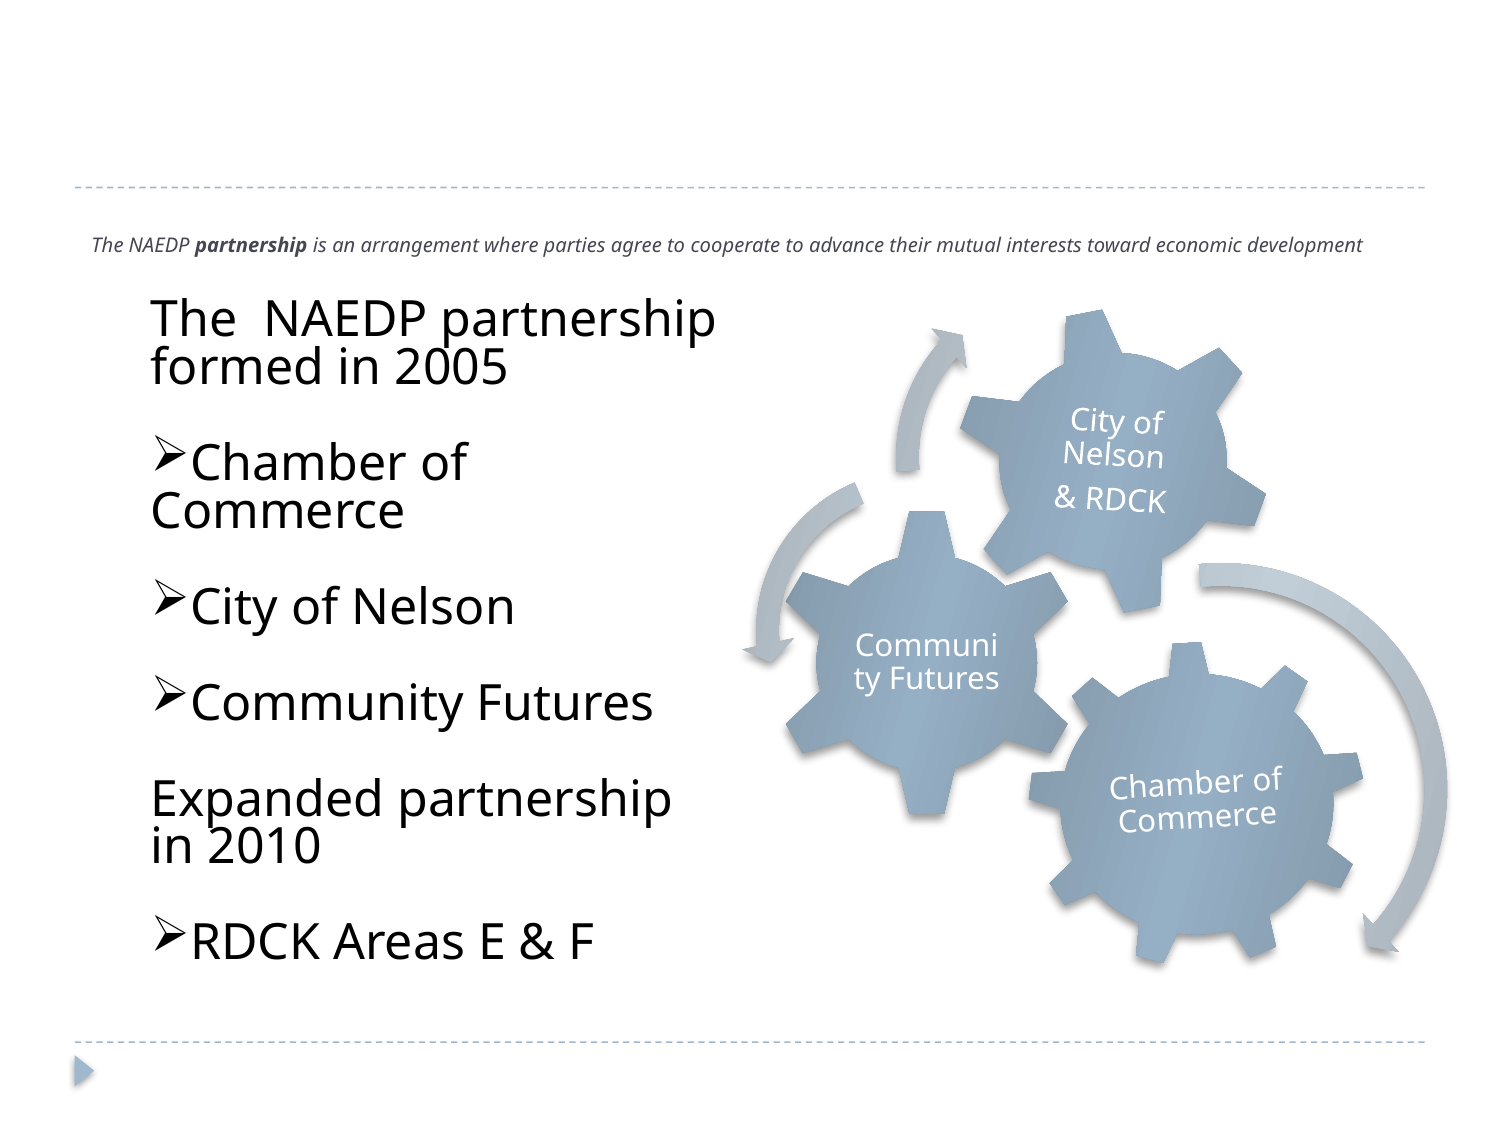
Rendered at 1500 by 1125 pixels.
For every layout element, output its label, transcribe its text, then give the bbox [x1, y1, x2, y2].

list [678, 270, 1394, 957]
text_box The NAEDP partnership formed in 2005 Chamber of Commerce City of Nelson Community Futures Expanded partnership in 2010 RDCK Areas E & F [135, 290, 739, 977]
title The NAEDP partnership is an arrangement where parties agree to cooperate to advance their mutual interests toward economic development [76, 42, 1427, 265]
